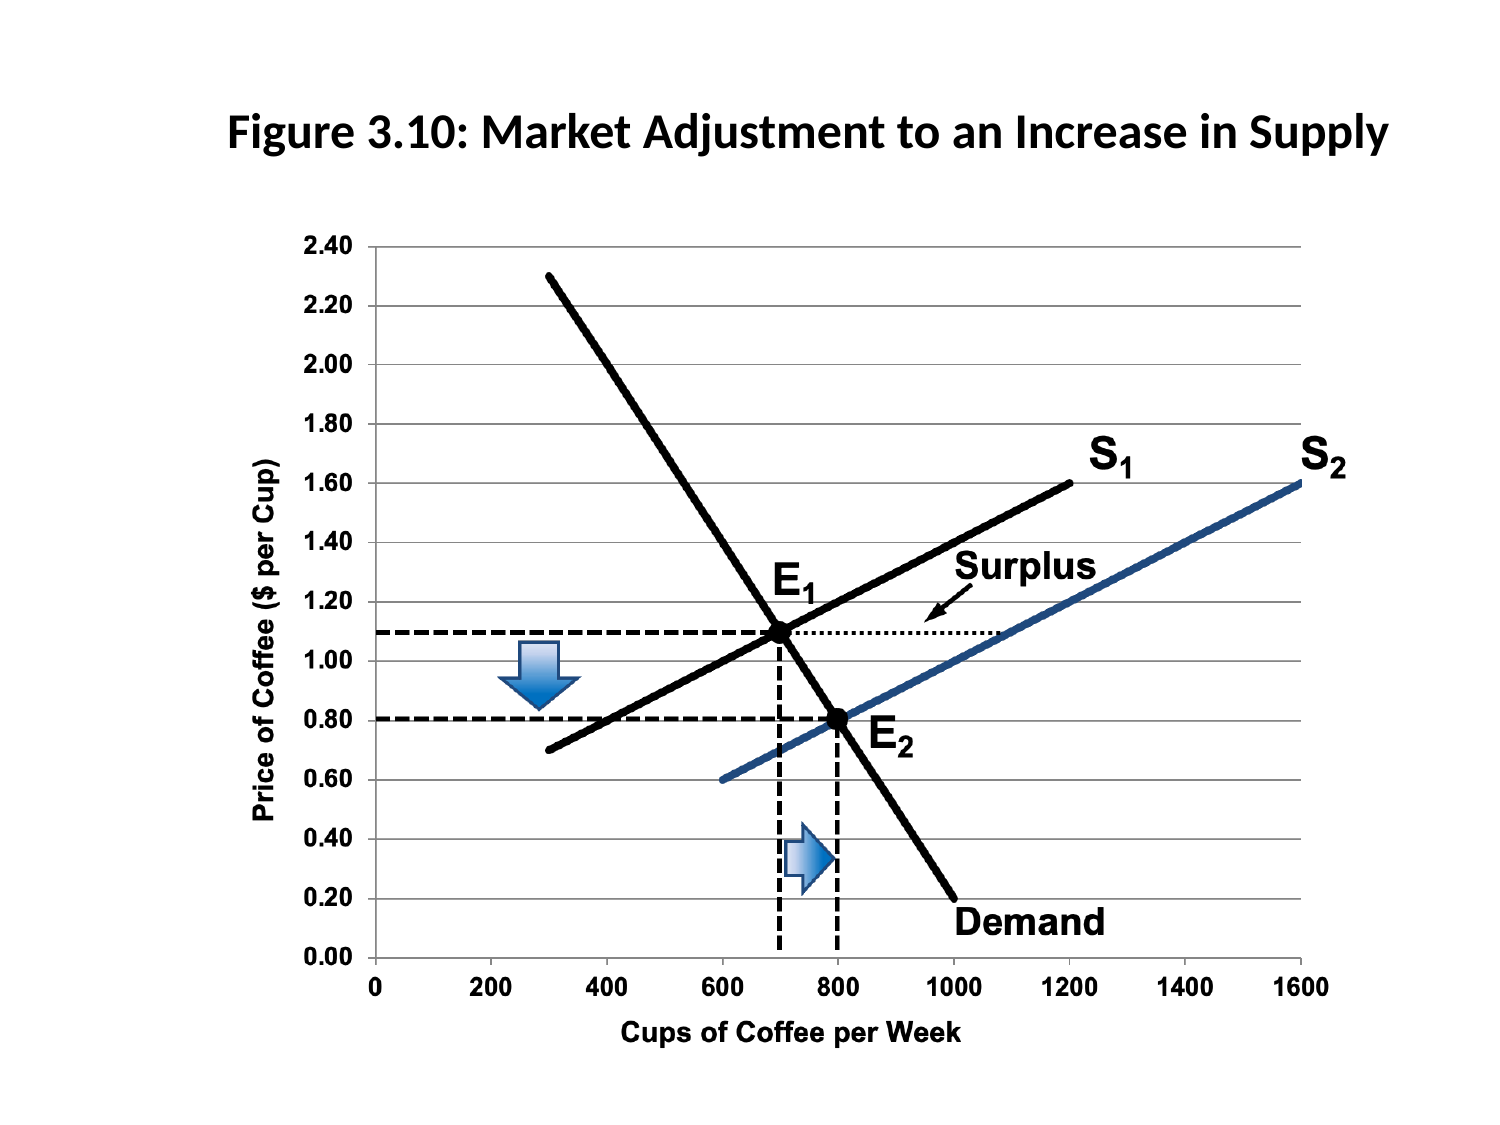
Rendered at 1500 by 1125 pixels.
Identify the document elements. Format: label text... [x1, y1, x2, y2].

picture [212, 199, 1376, 1065]
text_box Figure 3.10: Market Adjustment to an Increase in Supply [212, 61, 1500, 166]
